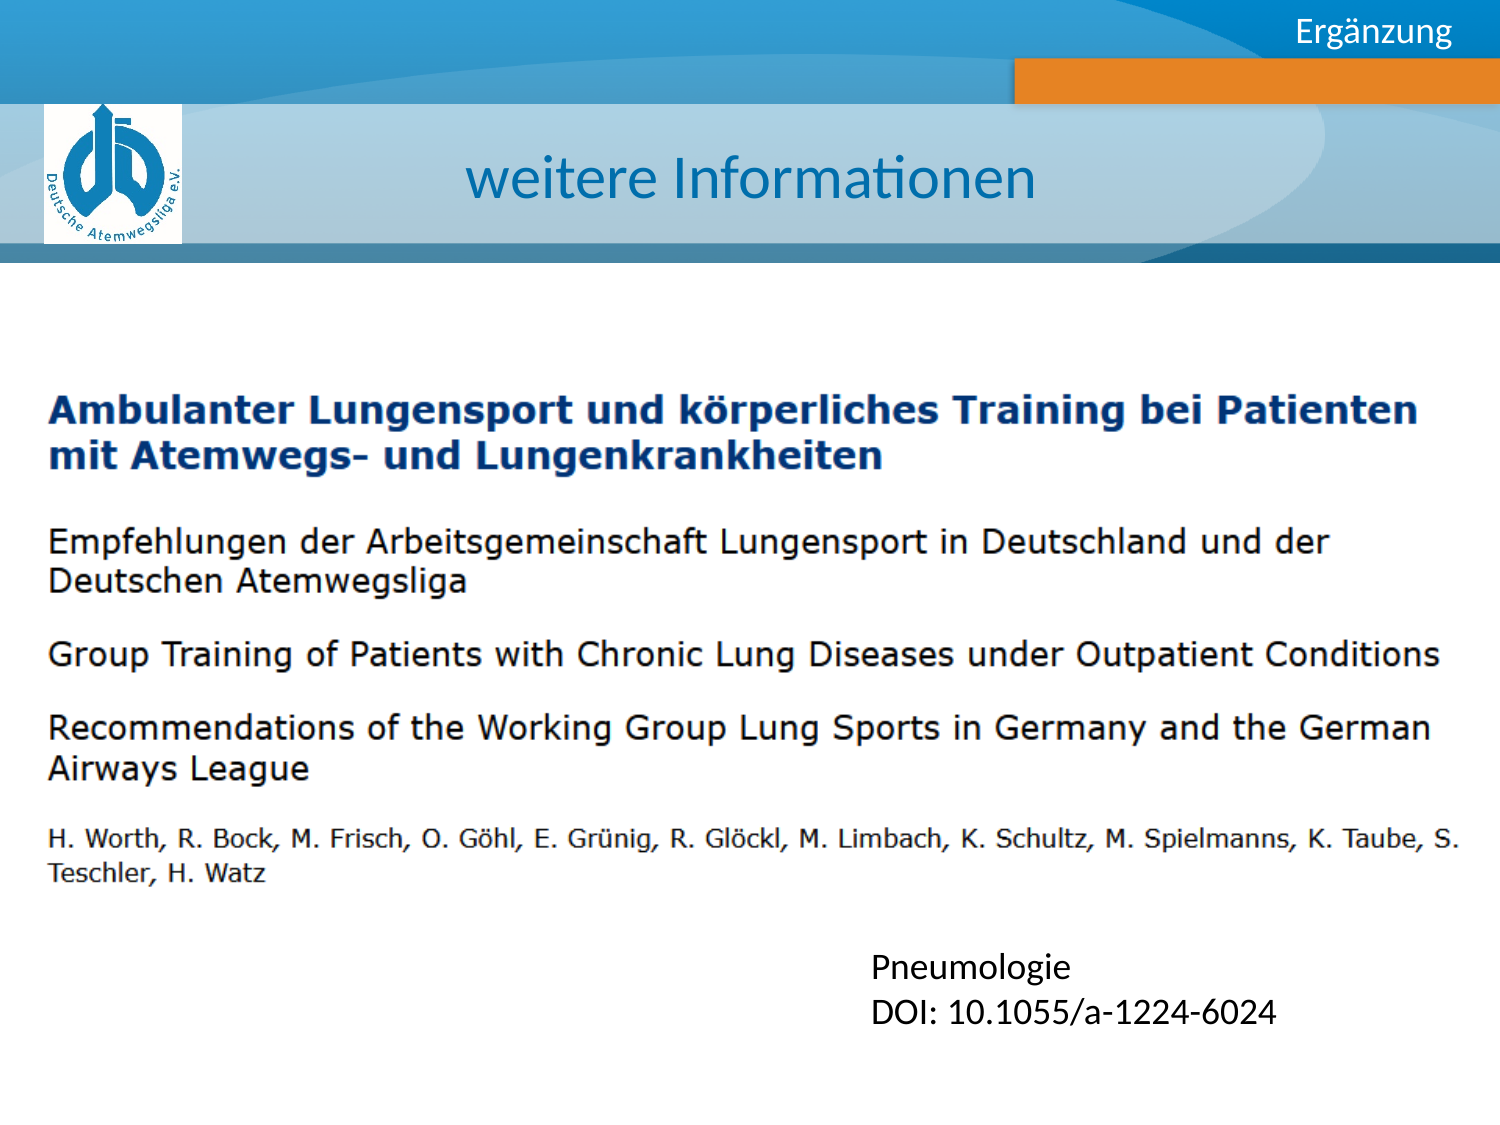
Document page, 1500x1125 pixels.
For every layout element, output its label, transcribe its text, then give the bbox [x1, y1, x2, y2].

picture [0, 0, 1500, 263]
text_box Pneumologie DOI: 10.1055/a-1224-6024 [856, 934, 1388, 1040]
picture [12, 385, 1490, 913]
text_box Ergänzung [1280, 0, 1500, 59]
title weitere Informationen [221, 104, 1282, 244]
